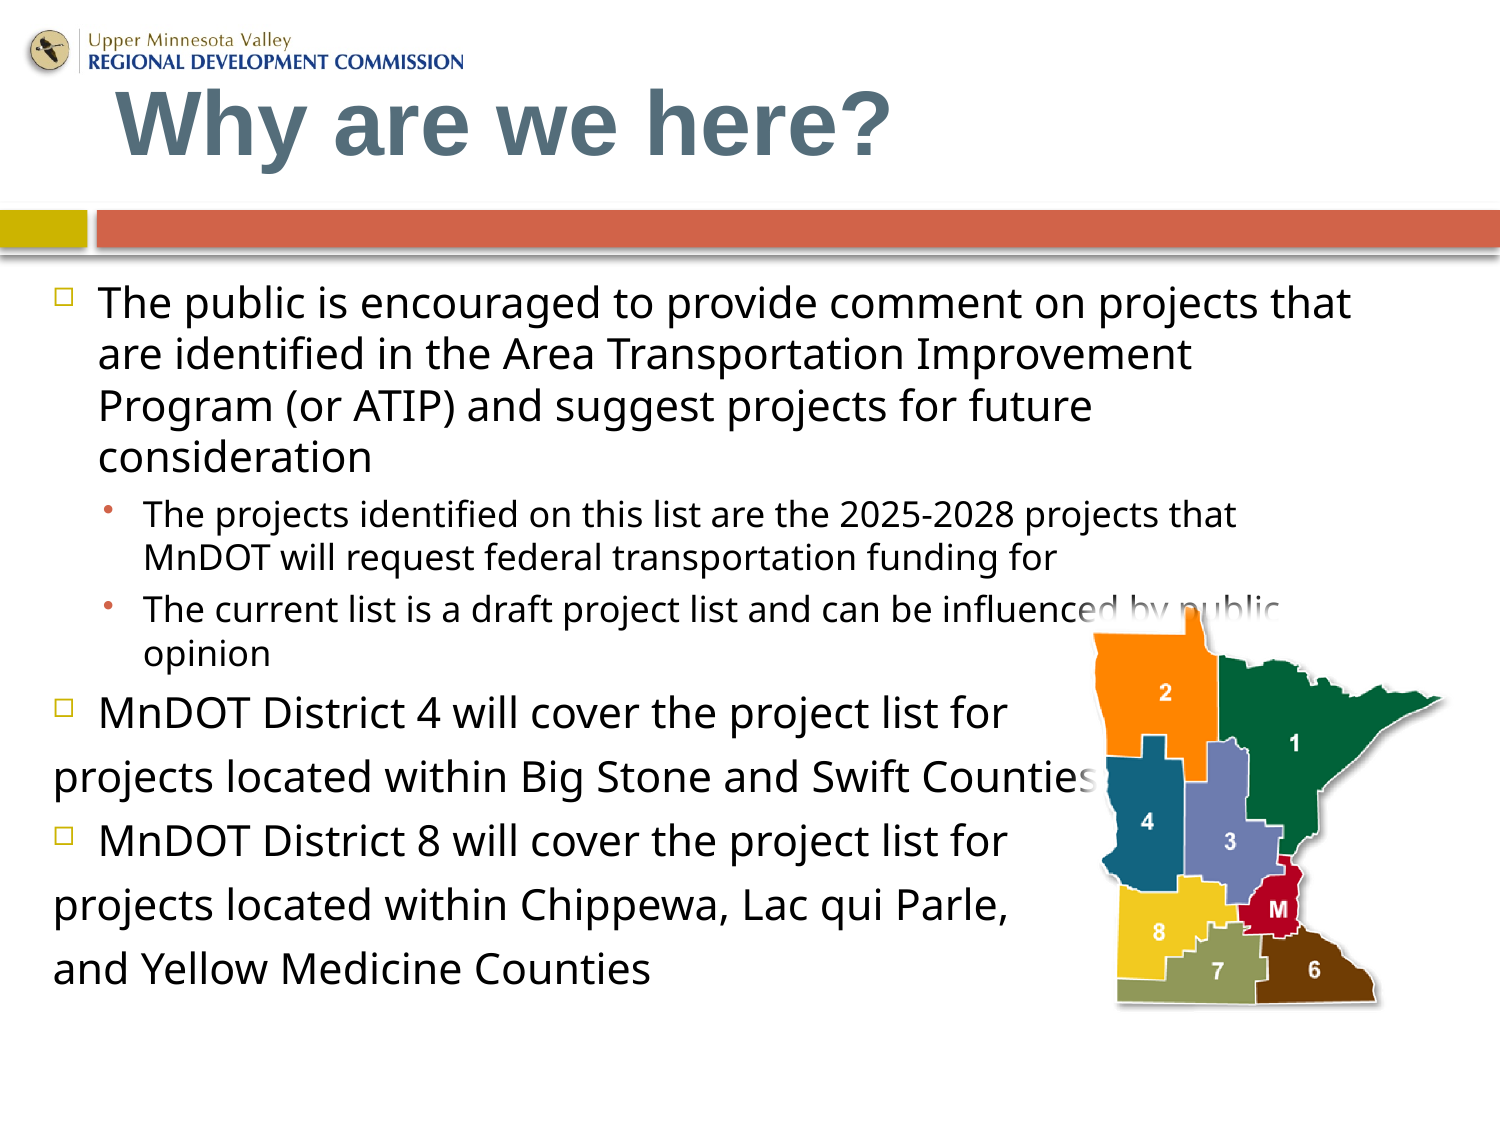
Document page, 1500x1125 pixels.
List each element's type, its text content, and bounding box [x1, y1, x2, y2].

picture [19, 24, 463, 81]
picture [1064, 587, 1463, 1039]
list The public is encouraged to provide comment on projects that are identified in the Area Transportation Improvement Program (or ATIP) and suggest projects for future consideration The projects identified on this list are the 2025-2028 projects that MnDOT will request federal transportation funding for The current list is a draft project list and can be influenced by public opinion MnDOT District 4 will cover the project list for projects located within Big Stone and Swift Counties MnDOT District 8 will cover the project list for projects located within Chippewa, Lac qui Parle, and Yellow Medicine Counties [37, 267, 1376, 1006]
title Why are we here? [100, 37, 1438, 200]
